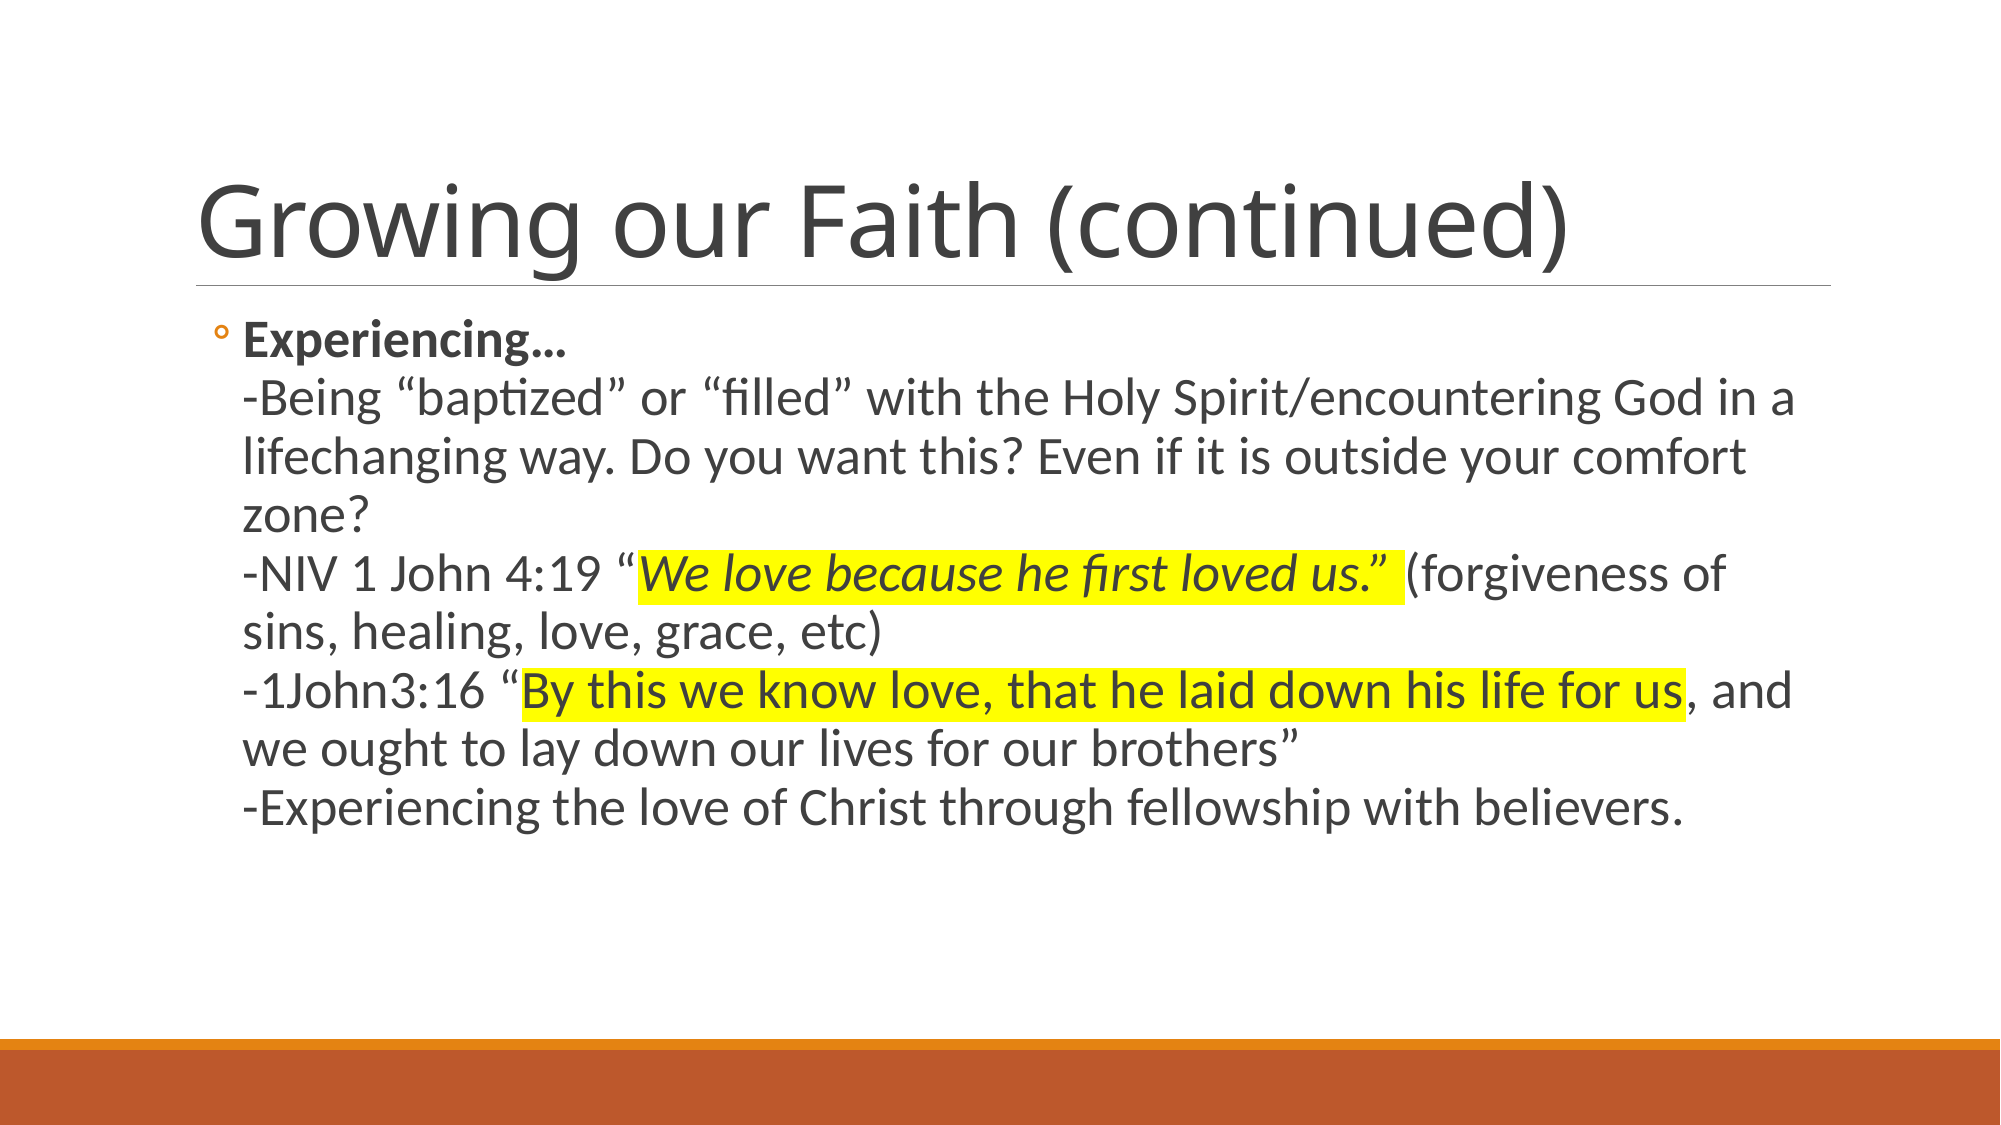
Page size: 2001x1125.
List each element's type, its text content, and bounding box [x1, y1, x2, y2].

list Experiencing… -Being “baptized” or “filled” with the Holy Spirit/encountering God in a lifechanging way. Do you want this? Even if it is outside your comfort zone? -NIV 1 John 4:19 “We love because he first loved us.” (forgiveness of sins, healing, love, grace, etc) -1John3:16 “By this we know love, that he laid down his life for us, and we ought to lay down our lives for our brothers” -Experiencing the love of Christ through fellowship with believers. [180, 302, 1830, 963]
title Growing our Faith (continued) [180, 47, 1830, 285]
